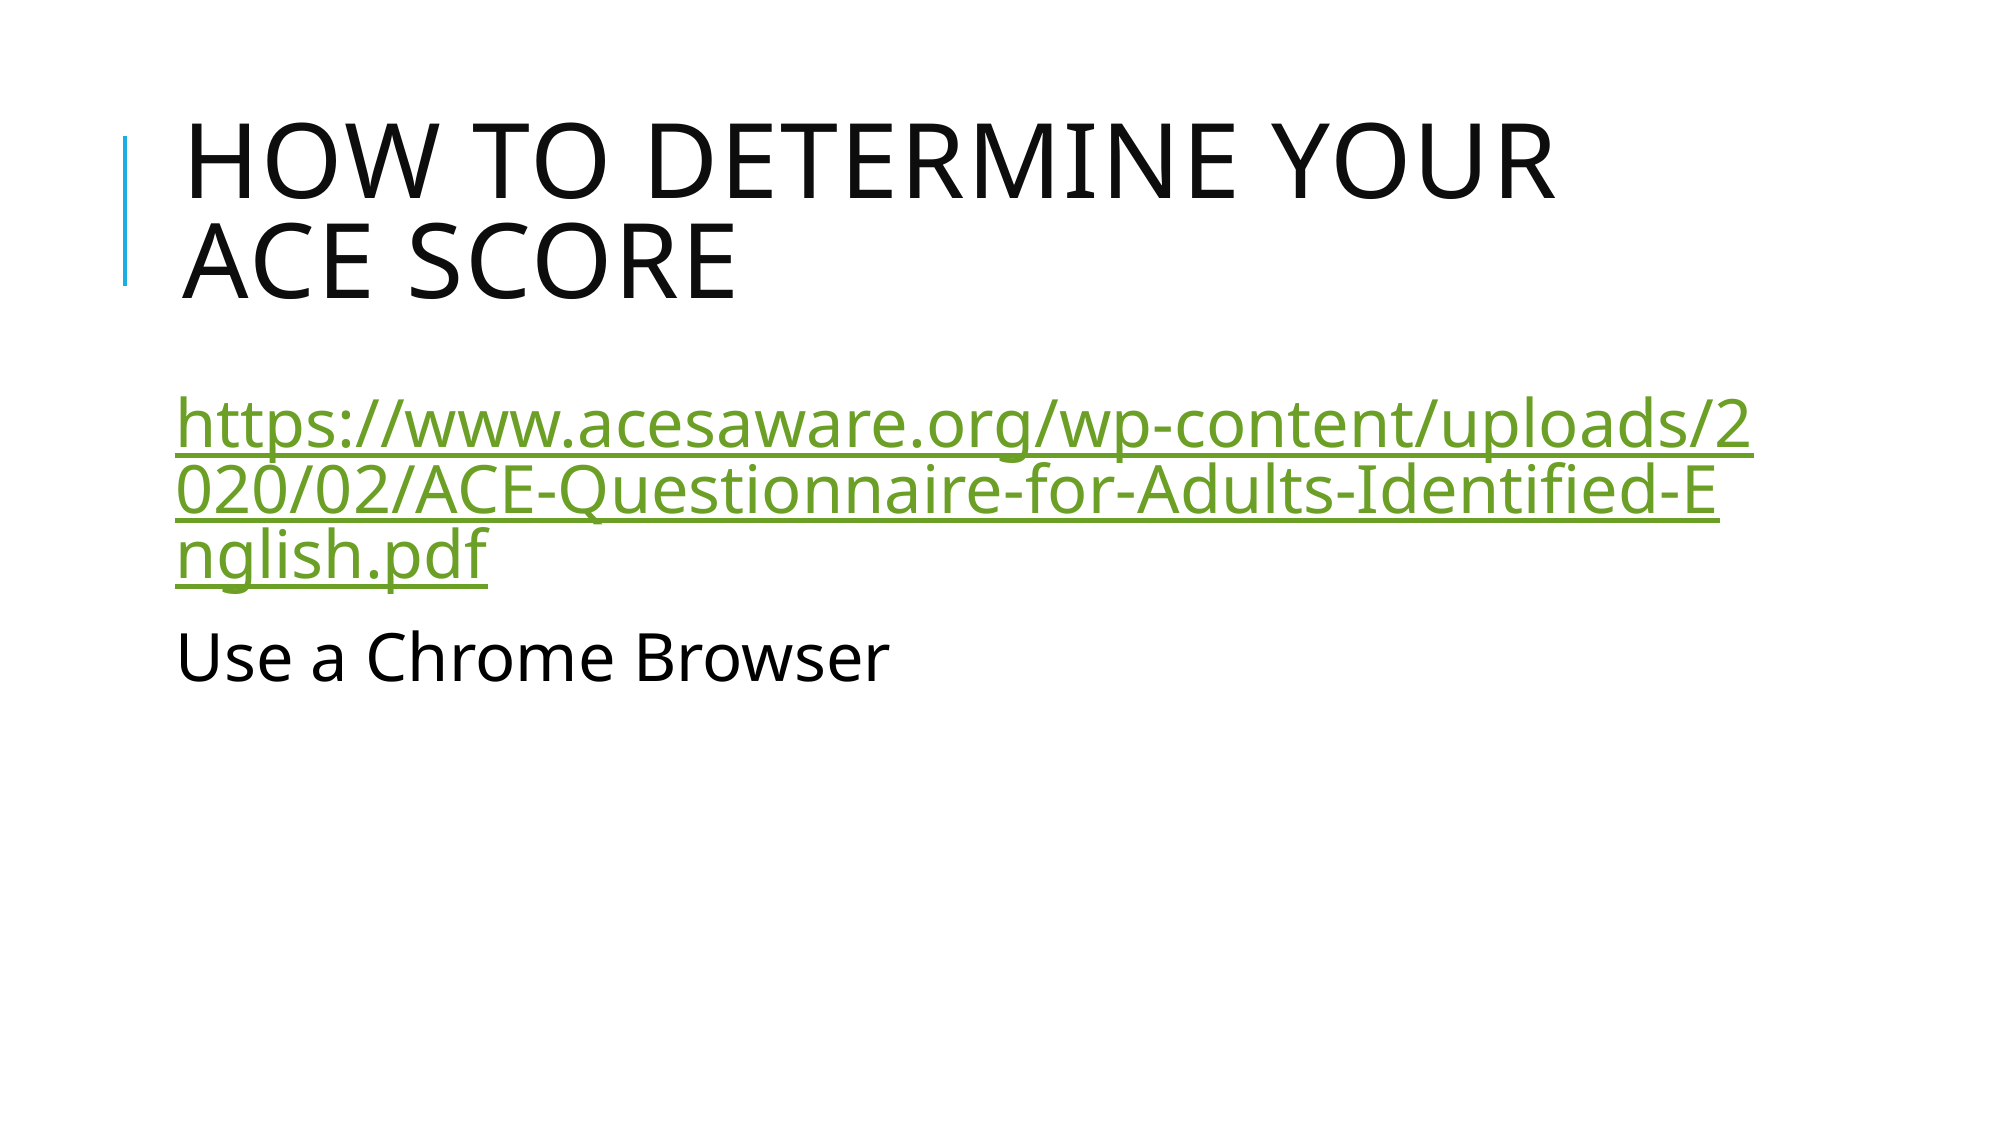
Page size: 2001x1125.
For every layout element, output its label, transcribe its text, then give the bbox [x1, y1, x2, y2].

title How to determine your ACE score [168, 96, 1763, 342]
list https://www.acesaware.org/wp-content/uploads/2020/02/ACE-Questionnaire-for-Adults-Identified-English.pdf Use a Chrome Browser [168, 375, 1763, 1035]
